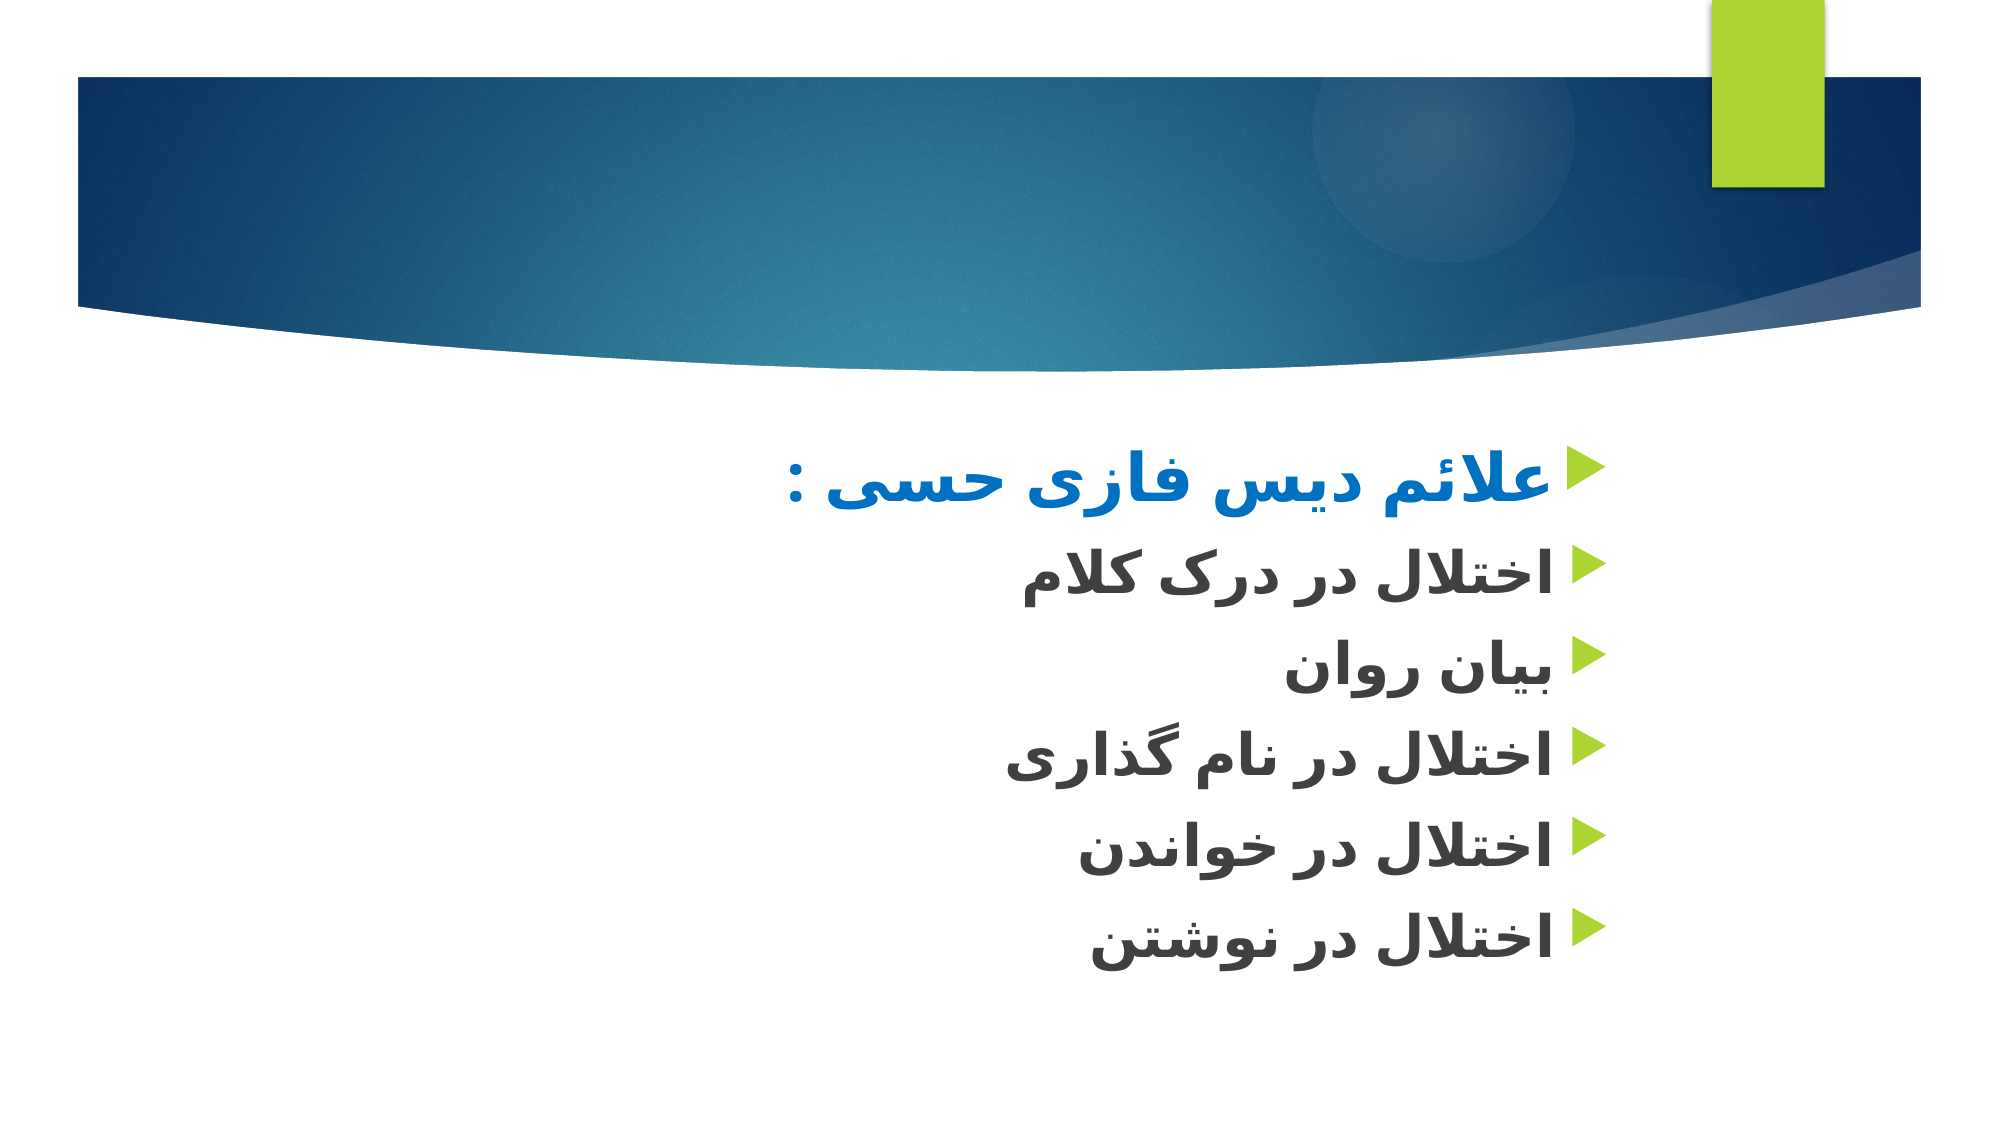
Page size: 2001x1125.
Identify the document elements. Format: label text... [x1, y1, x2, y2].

list علائم دیس فازی حسی : اختلال در درک کلام بیان روان اختلال در نام گذاری اختلال در خواندن اختلال در نوشتن [189, 427, 1627, 988]
